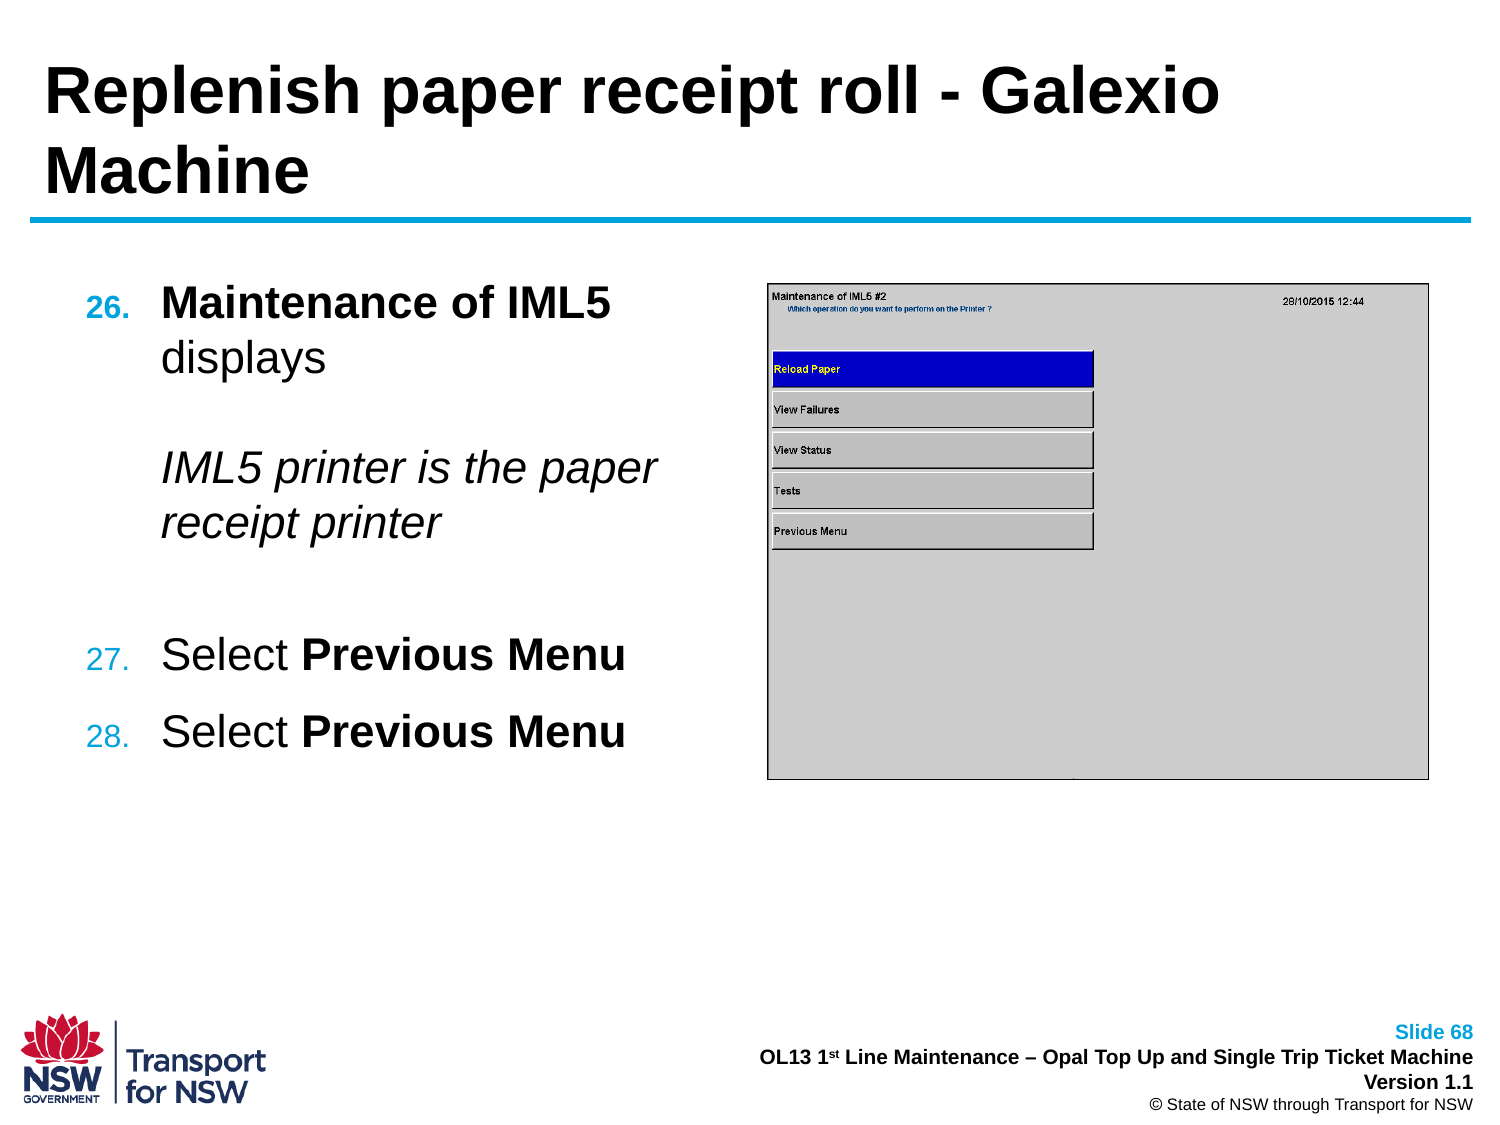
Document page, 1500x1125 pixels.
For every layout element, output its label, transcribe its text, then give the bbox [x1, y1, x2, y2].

picture [17, 1011, 268, 1105]
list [767, 283, 1429, 780]
list Maintenance of IML5 displays IML5 printer is the paper receipt printer Select Previous Menu Select Previous Menu [70, 265, 734, 1009]
title Replenish paper receipt roll - Galexio Machine [29, 45, 1471, 209]
